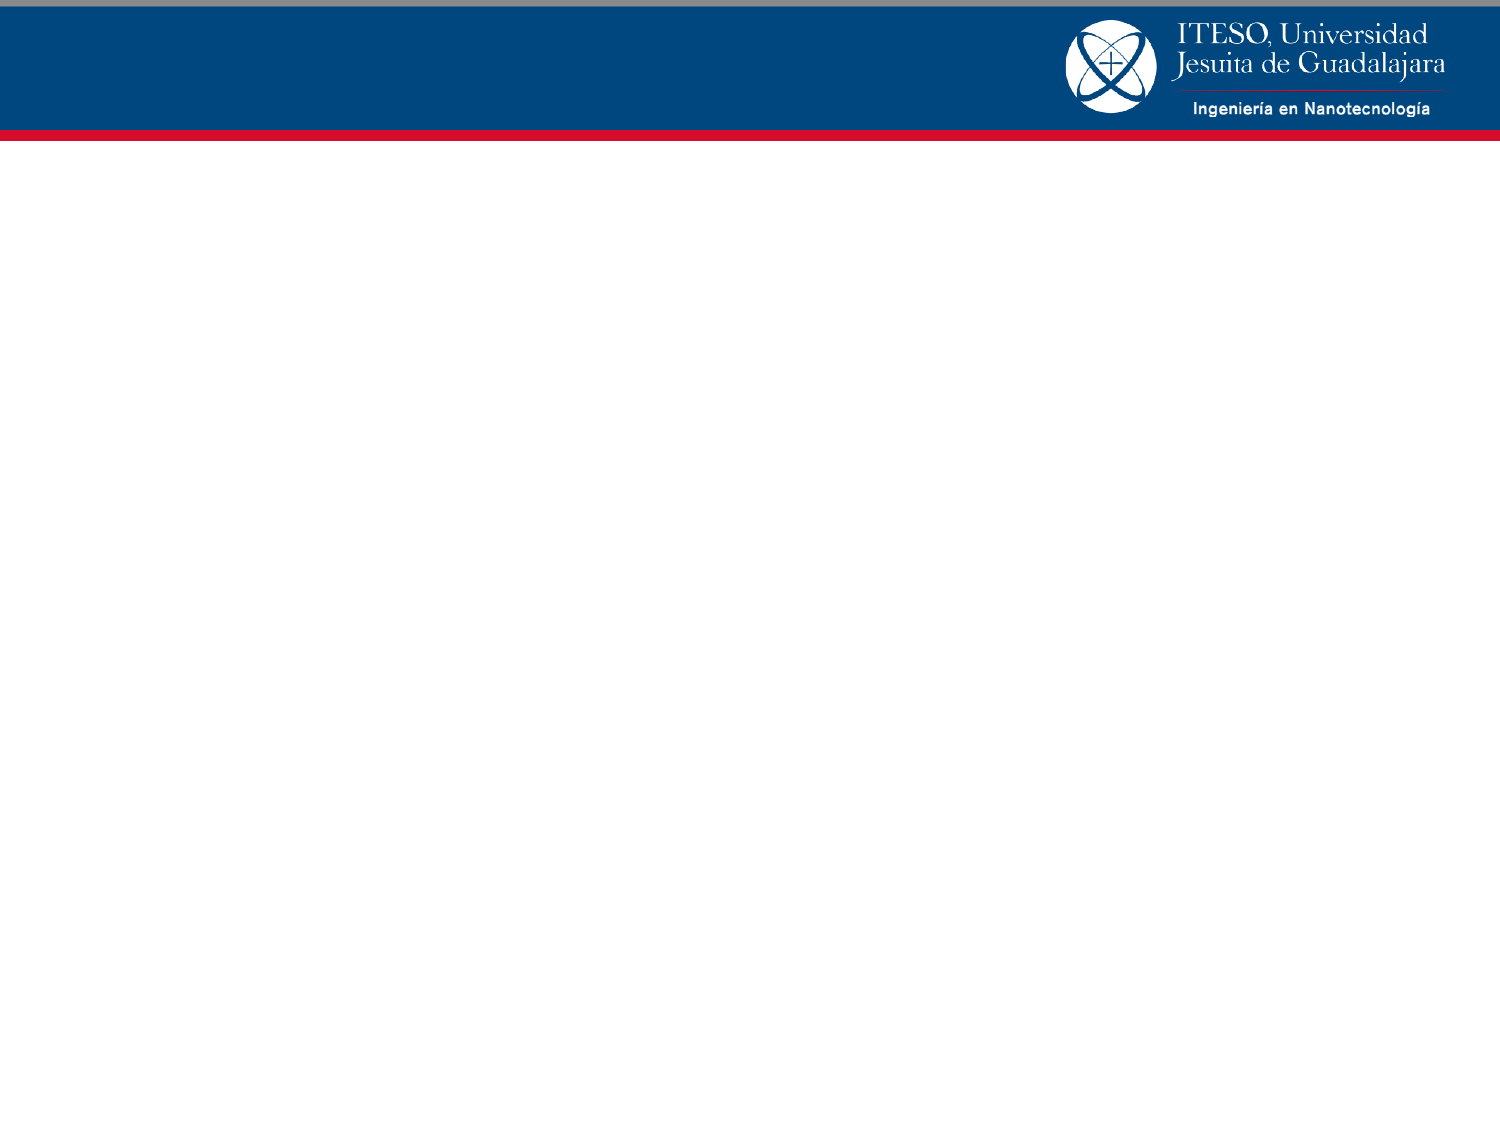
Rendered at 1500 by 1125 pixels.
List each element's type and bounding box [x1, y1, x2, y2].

picture [0, 0, 1500, 141]
